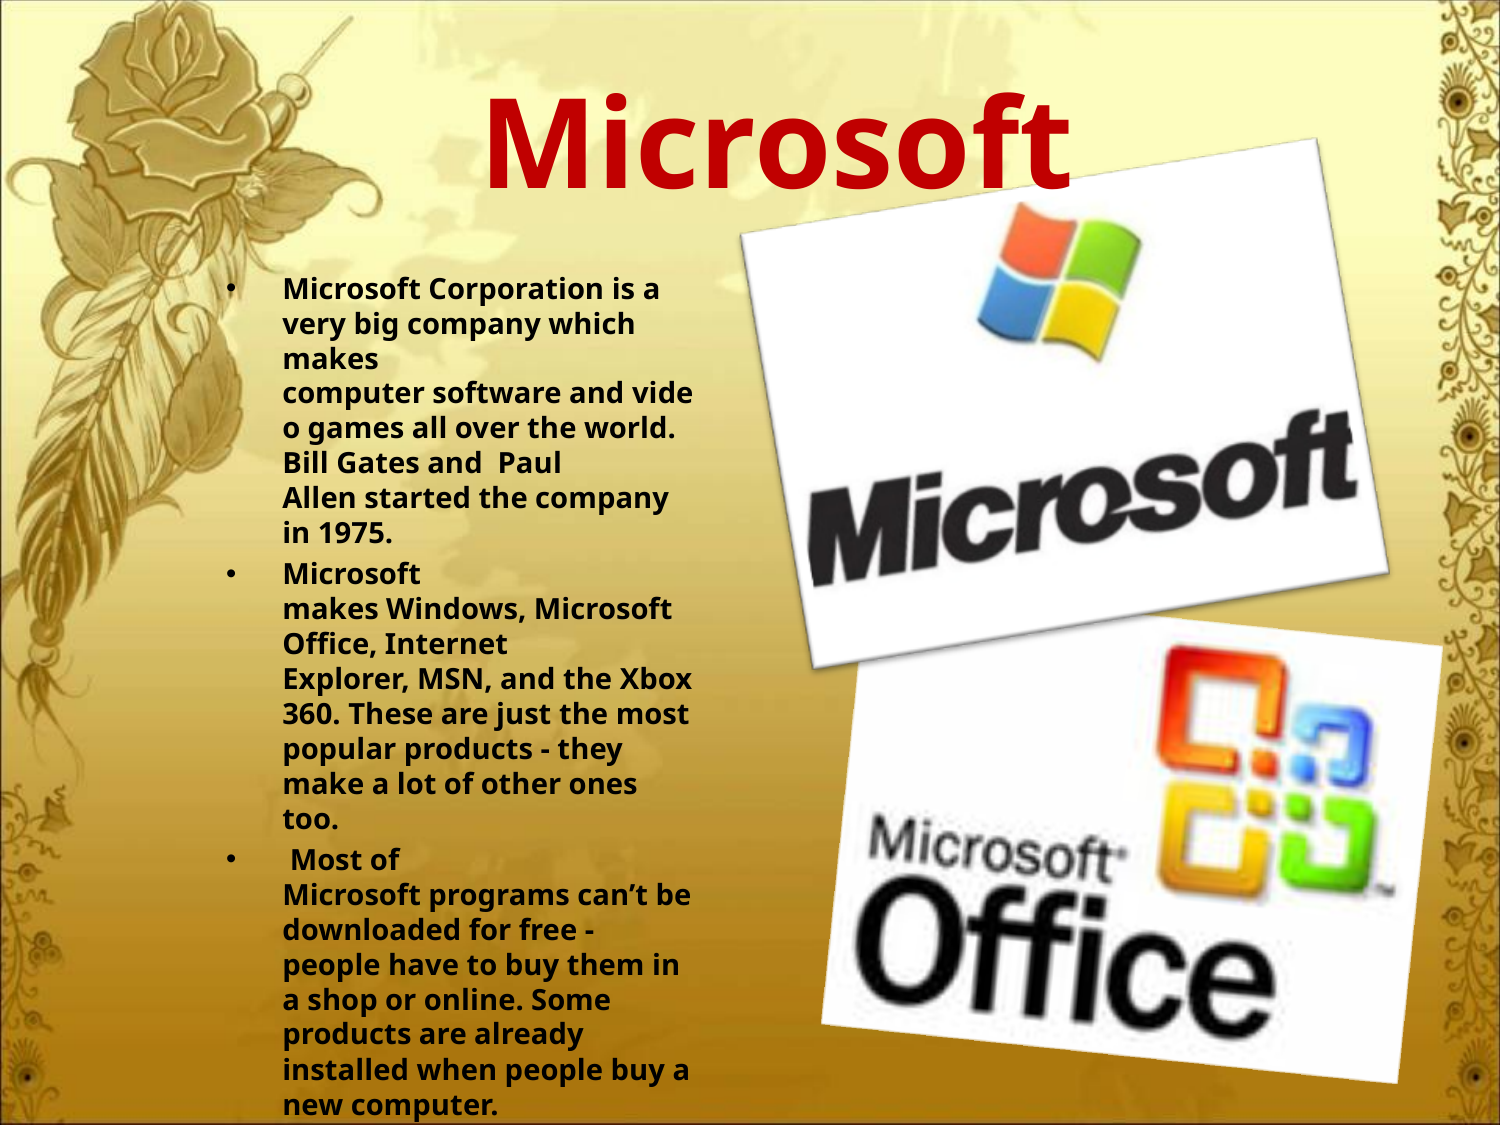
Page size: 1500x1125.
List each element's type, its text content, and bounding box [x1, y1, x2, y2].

picture [0, 0, 1500, 1125]
title Microsoft [128, 45, 1425, 233]
list Microsoft Corporation is a very big company which makes computer software and video games all over the world. Bill Gates and Paul Allen started the company in 1975. Microsoft makes Windows, Microsoft Office, Internet Explorer, MSN, and the Xbox 360. These are just the most popular products - they make a lot of other ones too. Most of Microsoft programs can’t be downloaded for free - people have to buy them in a shop or online. Some products are already installed when people buy a new computer. [210, 262, 715, 1006]
